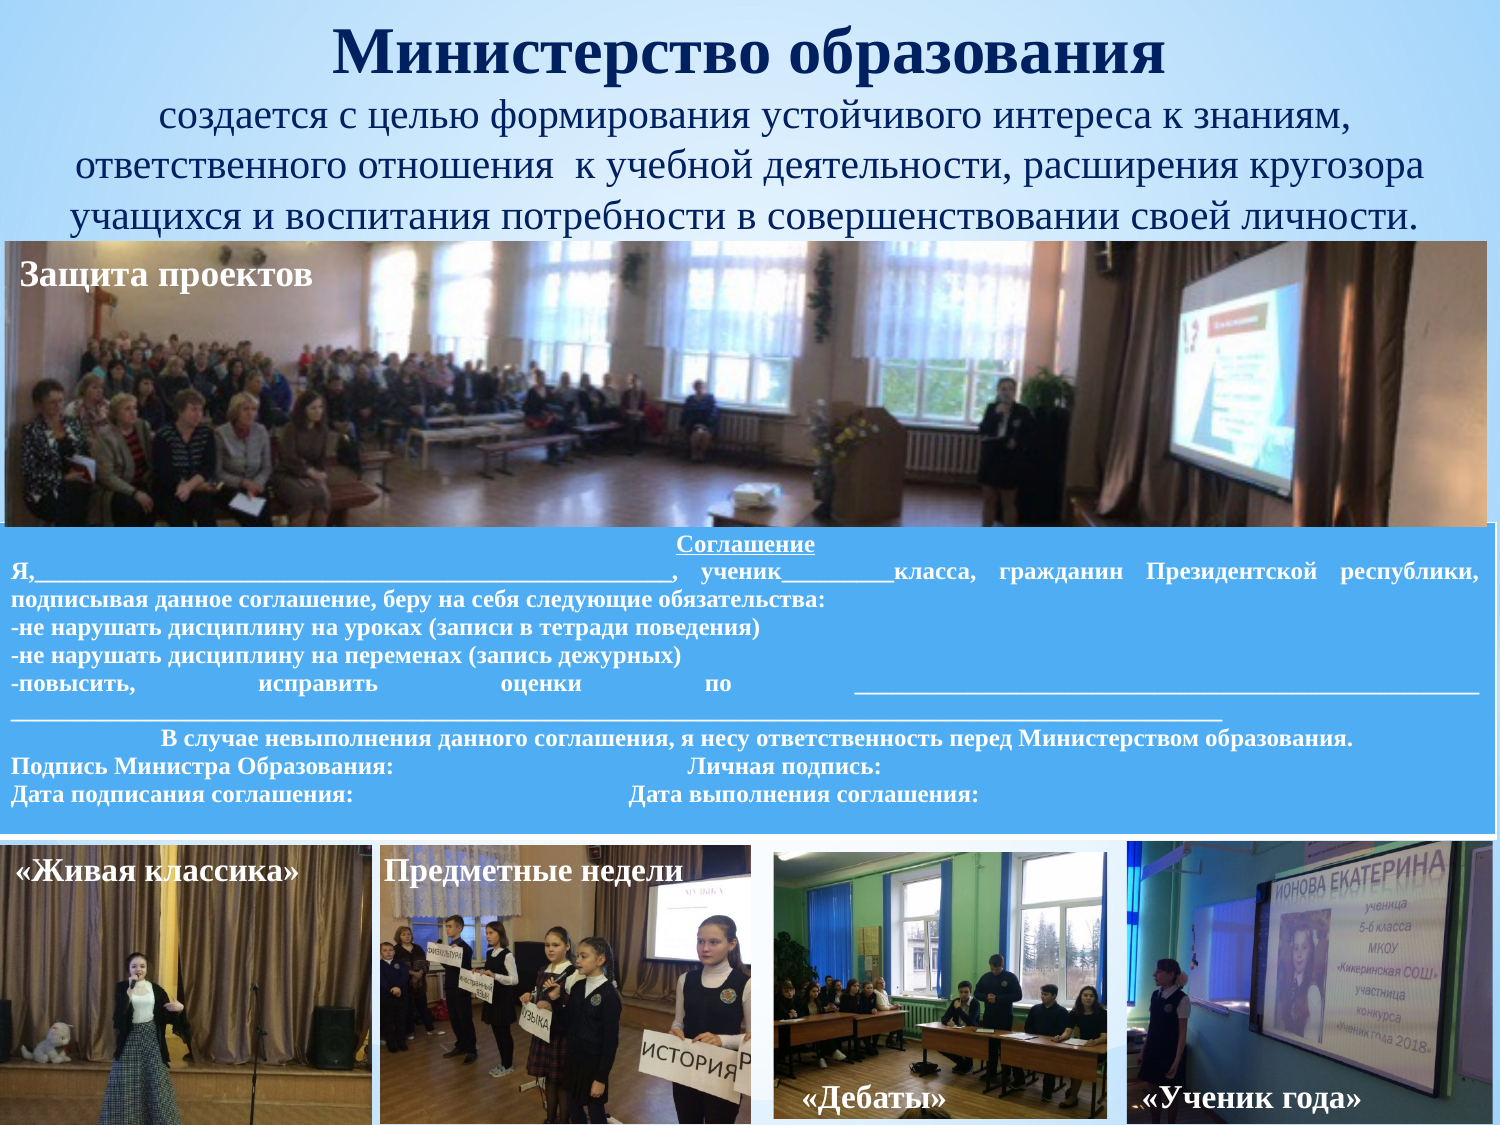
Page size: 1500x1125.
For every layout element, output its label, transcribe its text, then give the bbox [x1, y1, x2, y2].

text_box Предметные недели [369, 841, 889, 896]
table_header Соглашение Я,___________________________________________________, ученик_________класса, гражданин Президентской республики, подписывая данное соглашение, беру на себя следующие обязательства: -не нарушать дисциплину на уроках (записи в тетради поведения) -не нарушать дисциплину на переменах (запись дежурных) -повысить, исправить оценки по __________________________________________________ _________________________________________________________________________________________________ В случае невыполнения данного соглашения, я несу ответственность перед Министерством образования. Подпись Министра Образования: Личная подпись: Дата подписания соглашения: Дата выполнения соглашения: [0, 523, 1495, 834]
picture [773, 851, 1108, 1119]
text_box Министерство образования создается с целью формирования устойчивого интереса к знаниям, ответственного отношения к учебной деятельности, расширения кругозора учащихся и воспитания потребности в совершенствовании своей личности. [0, 0, 1500, 245]
picture [1126, 841, 1493, 1124]
picture [380, 845, 751, 1124]
text_box «Дебаты» [1111, 1067, 1121, 1123]
picture [0, 845, 373, 1125]
picture [4, 241, 1488, 527]
